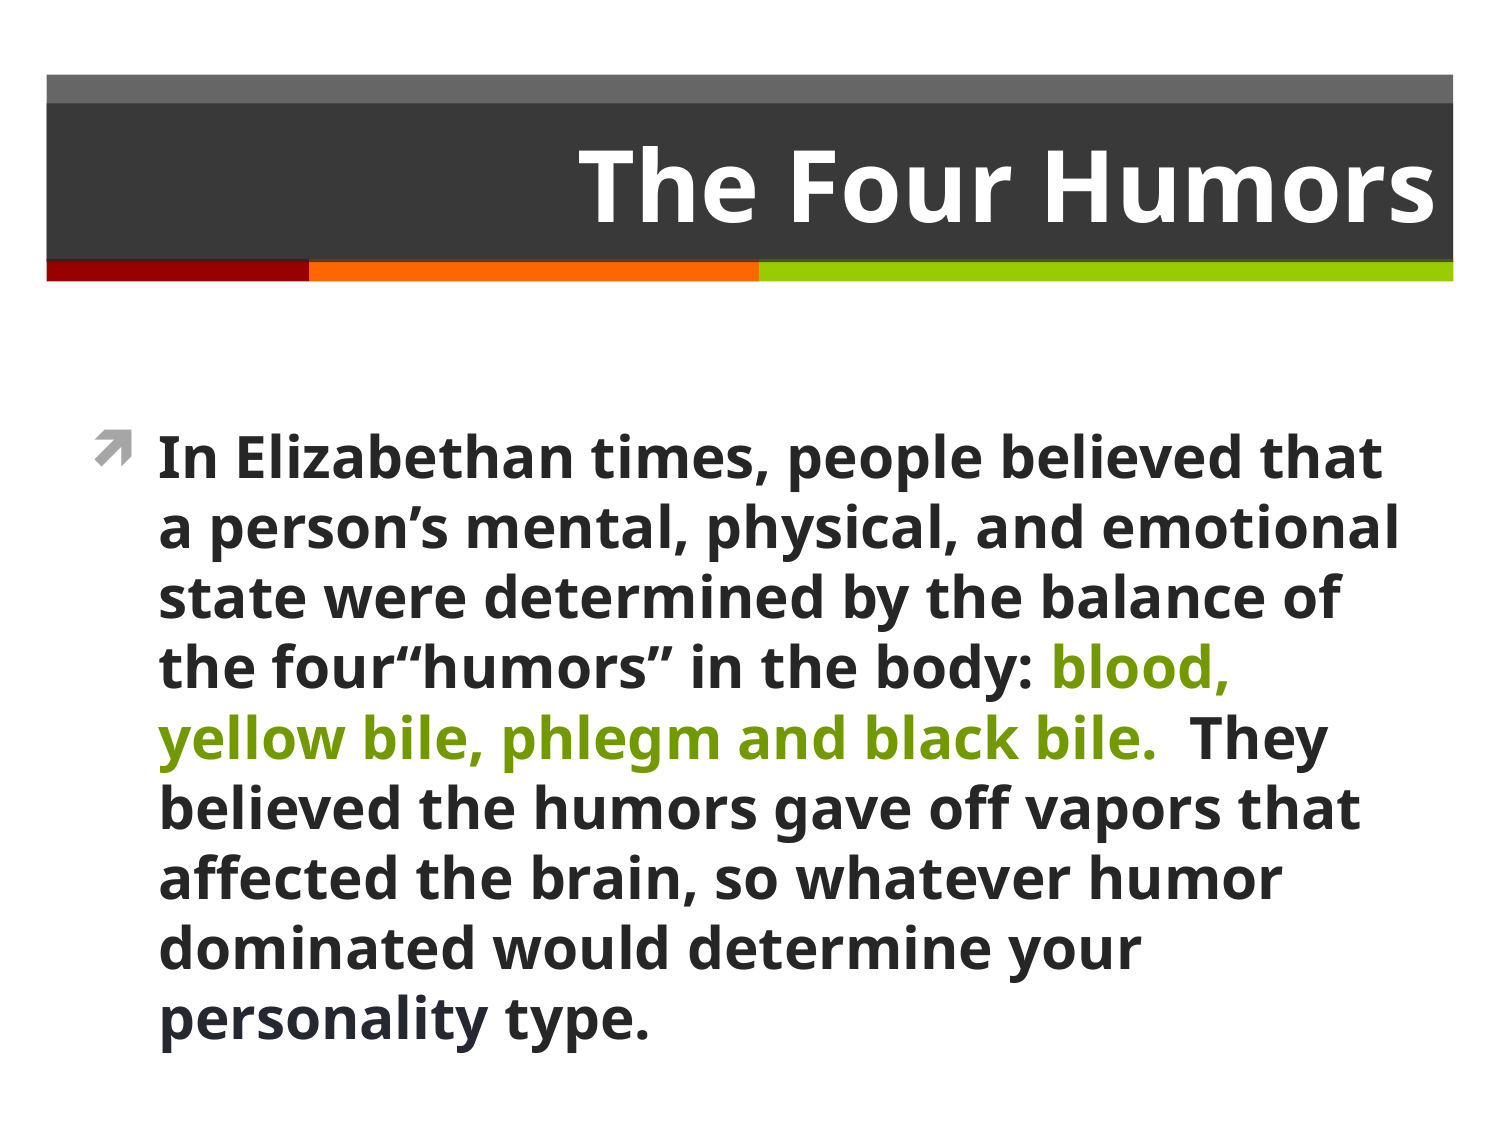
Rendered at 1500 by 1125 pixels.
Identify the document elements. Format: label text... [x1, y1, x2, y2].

title The Four Humors [46, 103, 1454, 263]
list In Elizabethan times, people believed that a person’s mental, physical, and emotional state were determined by the balance of the four“humors” in the body: blood, yellow bile, phlegm and black bile. They believed the humors gave off vapors that affected the brain, so whatever humor dominated would determine your personality type. [75, 412, 1425, 1063]
